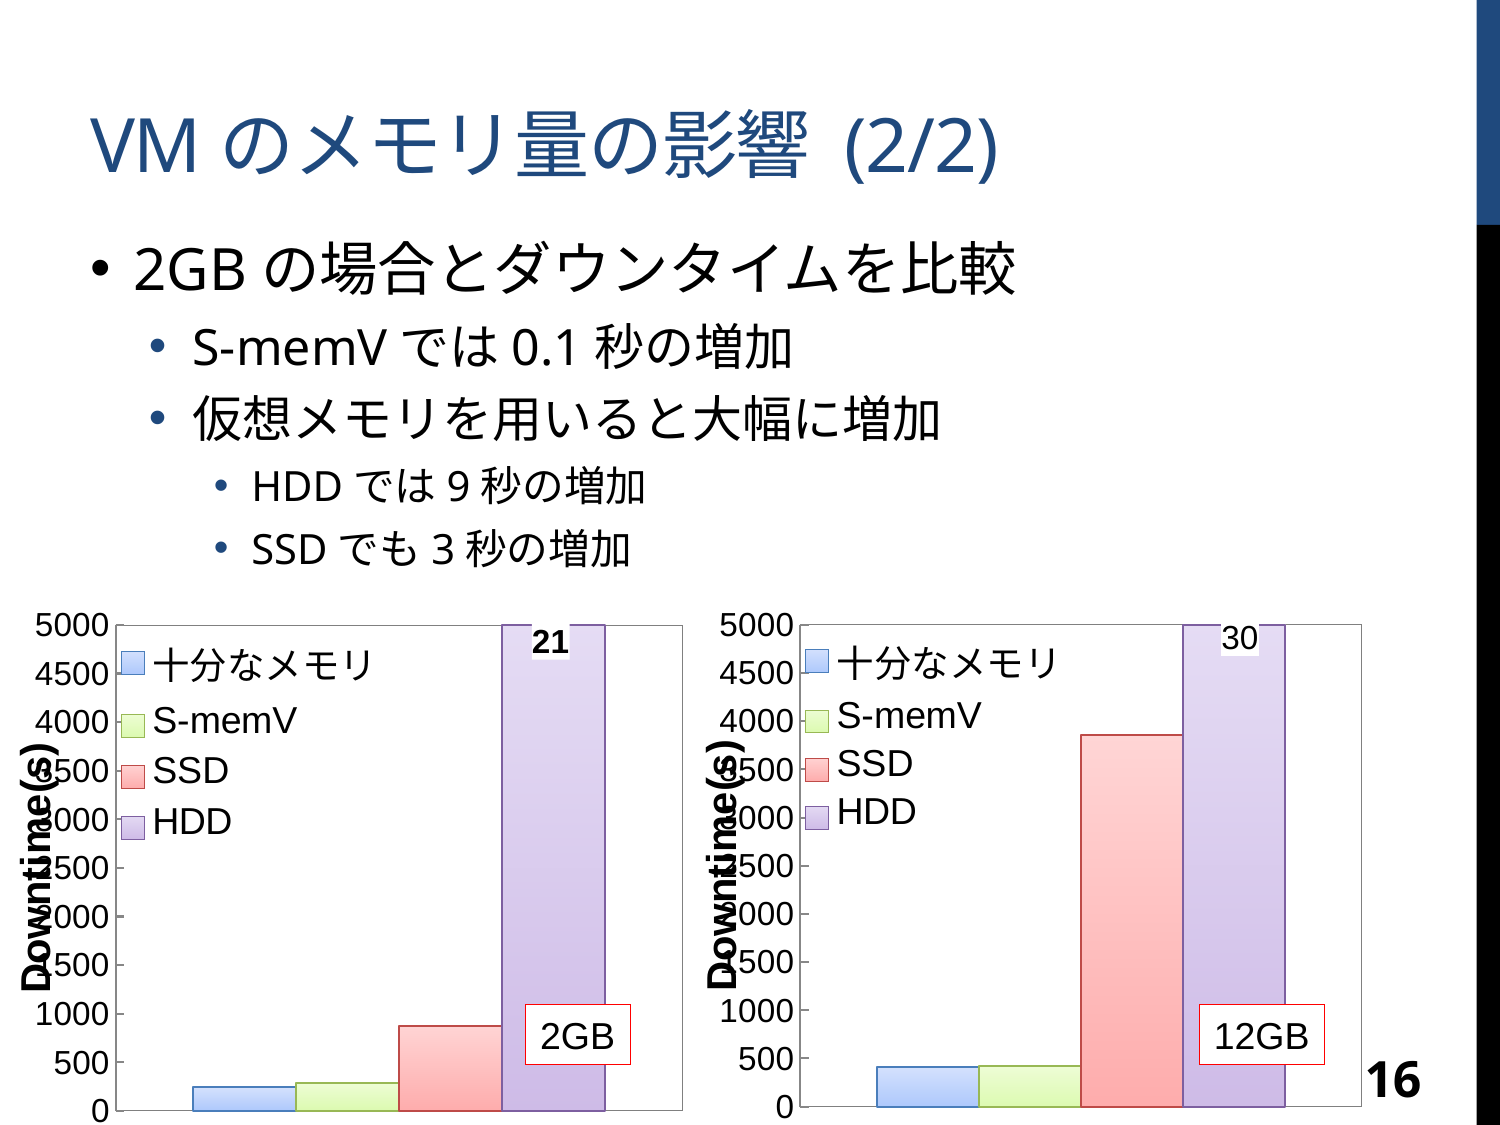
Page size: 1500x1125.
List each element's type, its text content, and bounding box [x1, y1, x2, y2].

slide_number 16 [1376, 1051, 1500, 1112]
list 2GBの場合とダウンタイムを比較 S-memVでは0.1秒の増加 仮想メモリを用いると大幅に増加 HDDでは9秒の増加 SSDでも3秒の増加 [75, 224, 1412, 1005]
chart [0, 606, 1367, 1125]
title VMのメモリ量の影響 (2/2) [75, 53, 1412, 195]
